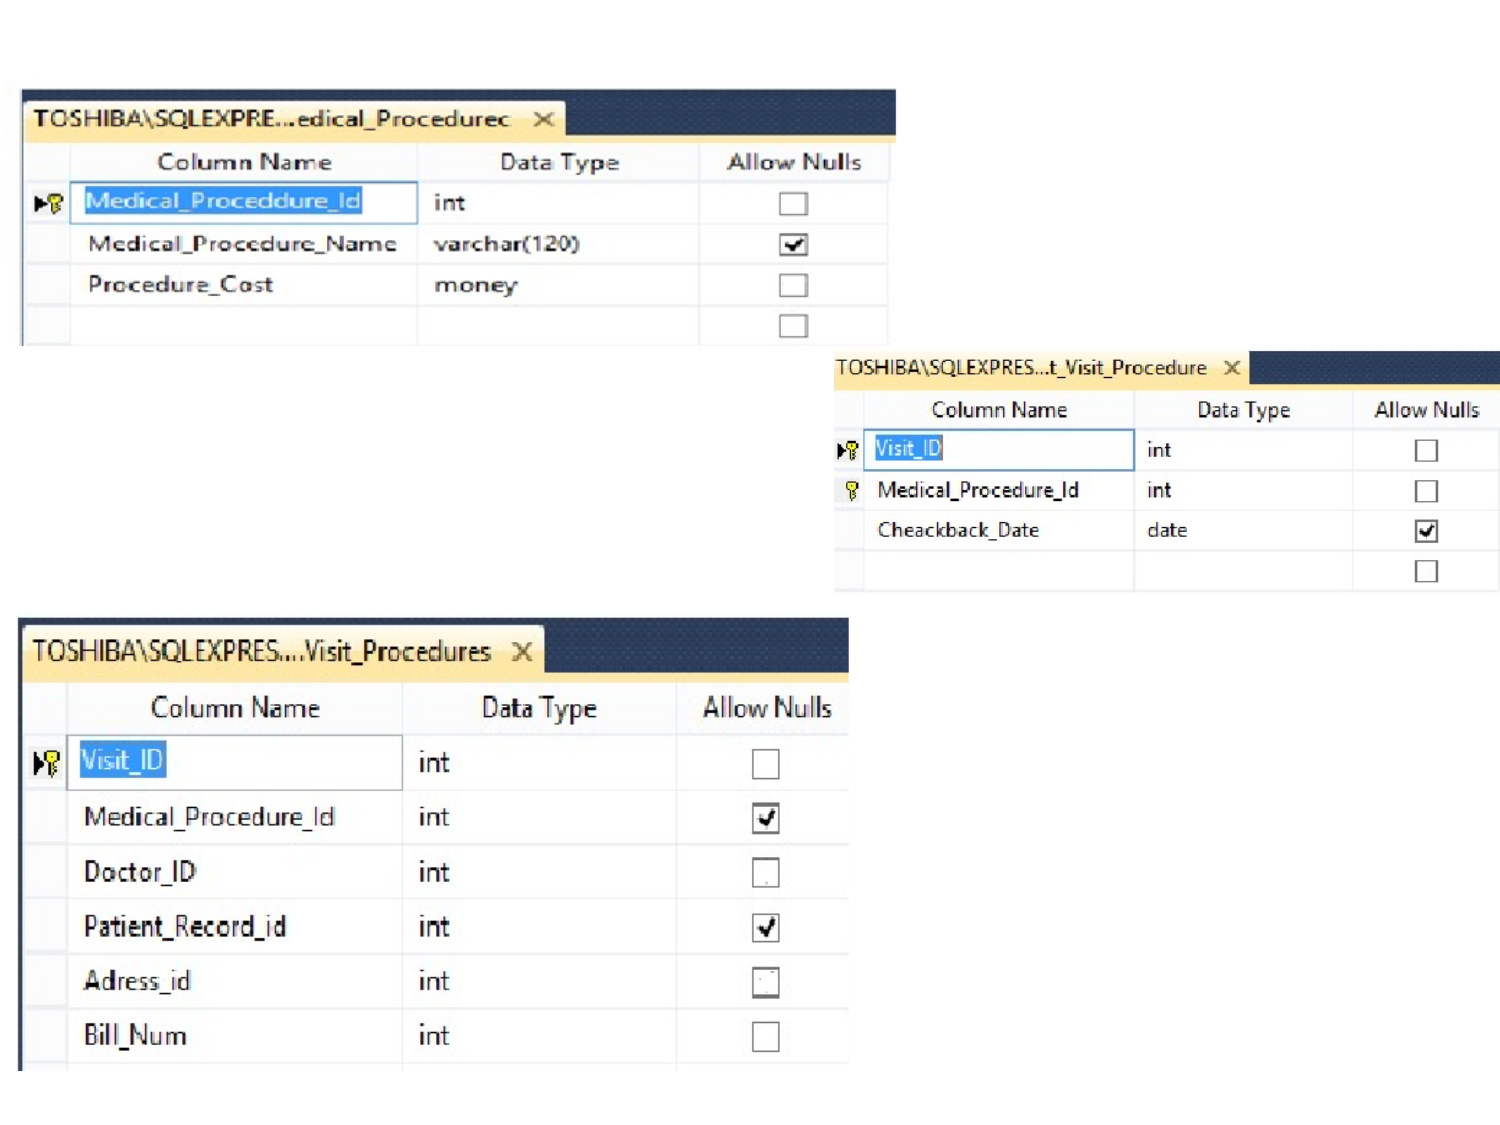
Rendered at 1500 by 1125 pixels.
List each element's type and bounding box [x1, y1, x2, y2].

picture [0, 75, 1500, 1072]
